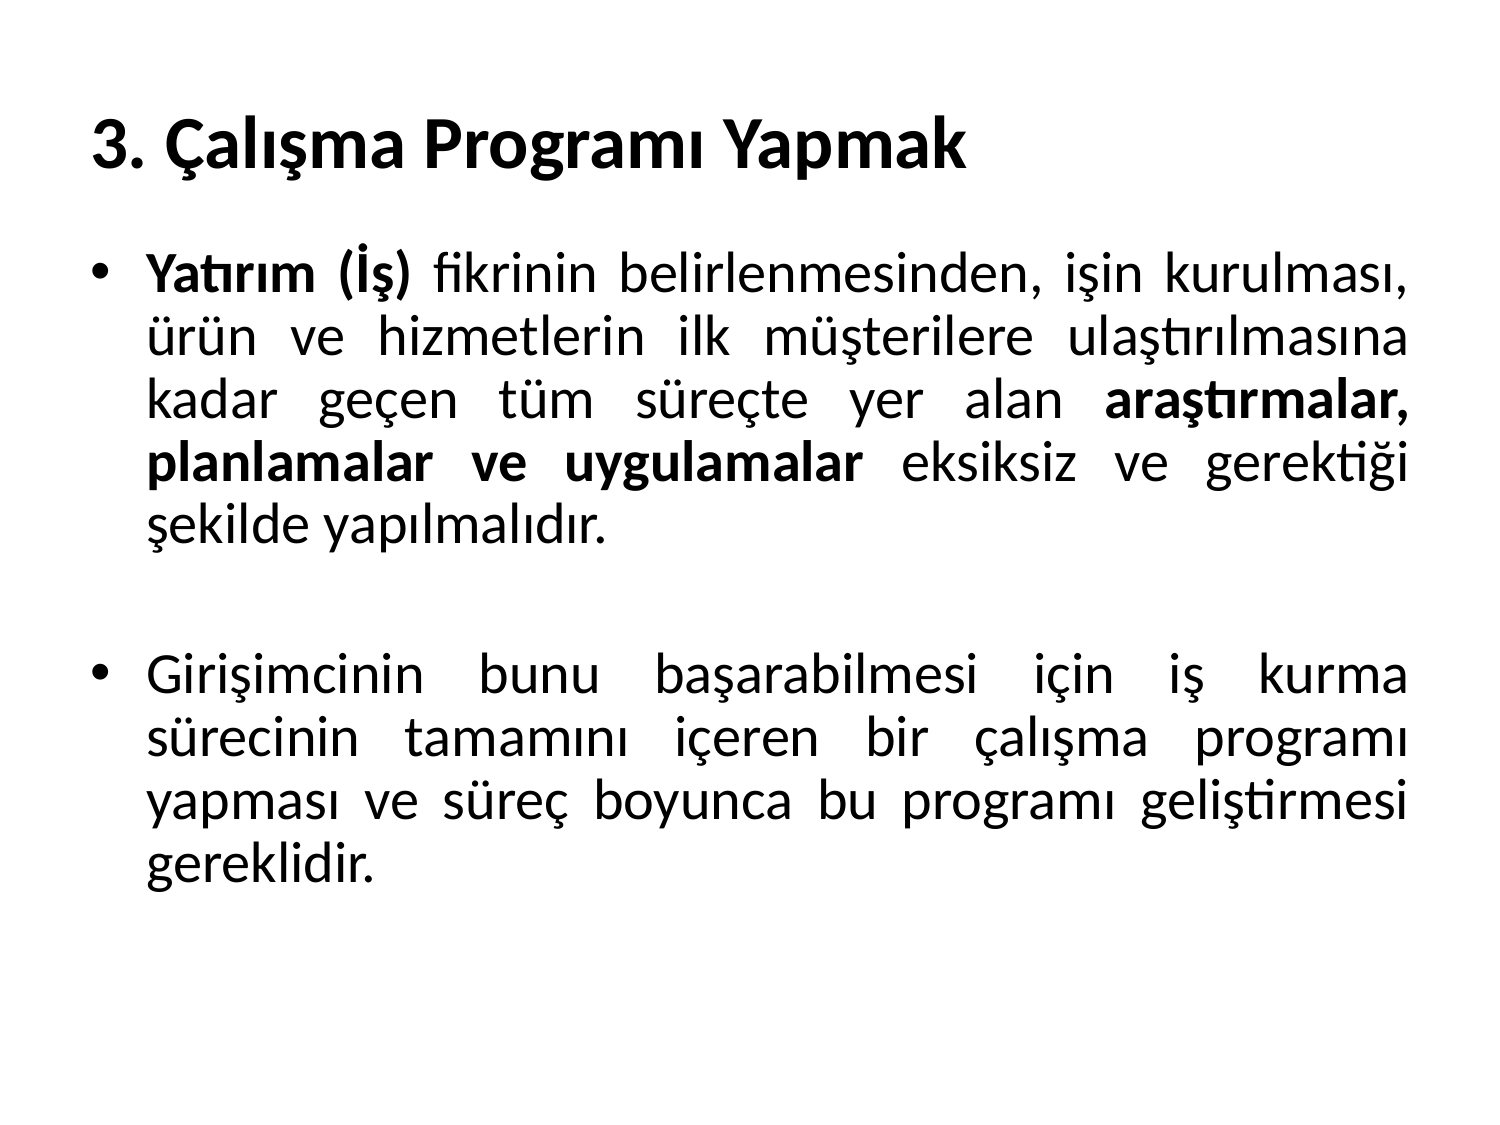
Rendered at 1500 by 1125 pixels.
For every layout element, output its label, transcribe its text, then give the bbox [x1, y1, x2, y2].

list Yatırım (İş) fikrinin belirlenmesinden, işin kurulması, ürün ve hizmetlerin ilk müşterilere ulaştırılmasına kadar geçen tüm süreçte yer alan araştırmalar, planlamalar ve uygulamalar eksiksiz ve gerektiği şekilde yapılmalıdır. Girişimcinin bunu başarabilmesi için iş kurma sürecinin tamamını içeren bir çalışma programı yapması ve süreç boyunca bu programı geliştirmesi gereklidir. [75, 234, 1425, 977]
title 3. Çalışma Programı Yapmak [75, 45, 1425, 233]
